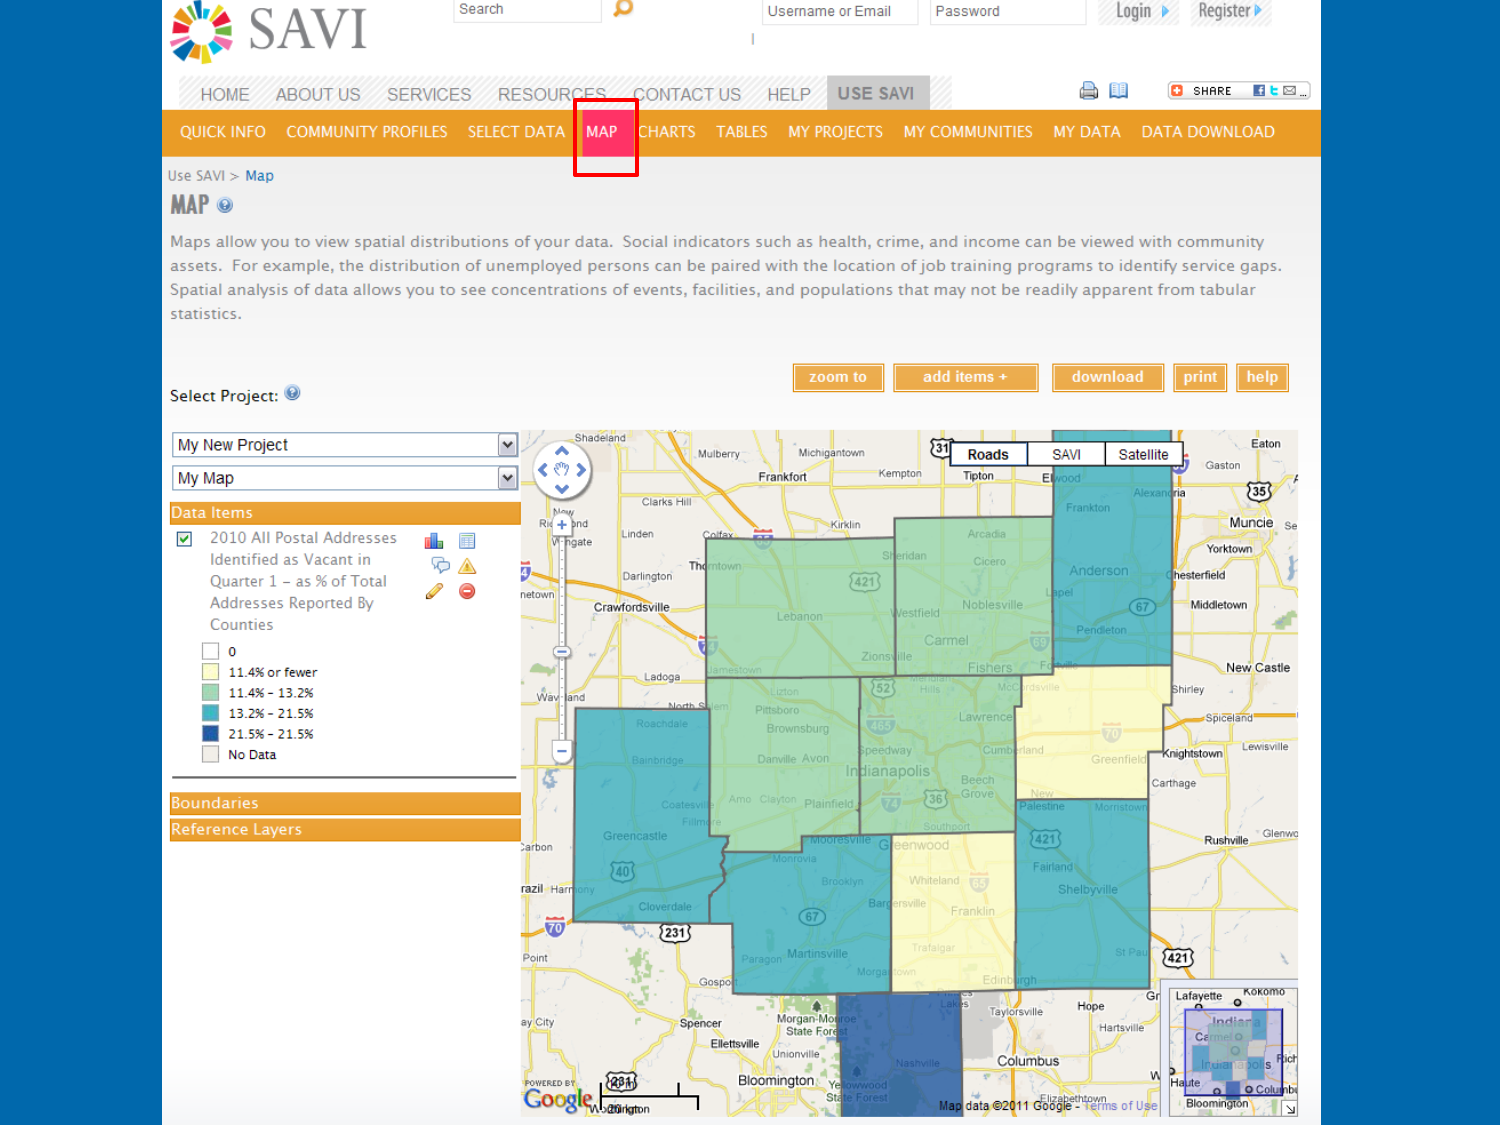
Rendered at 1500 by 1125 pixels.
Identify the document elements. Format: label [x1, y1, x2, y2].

picture [162, 0, 1321, 1125]
